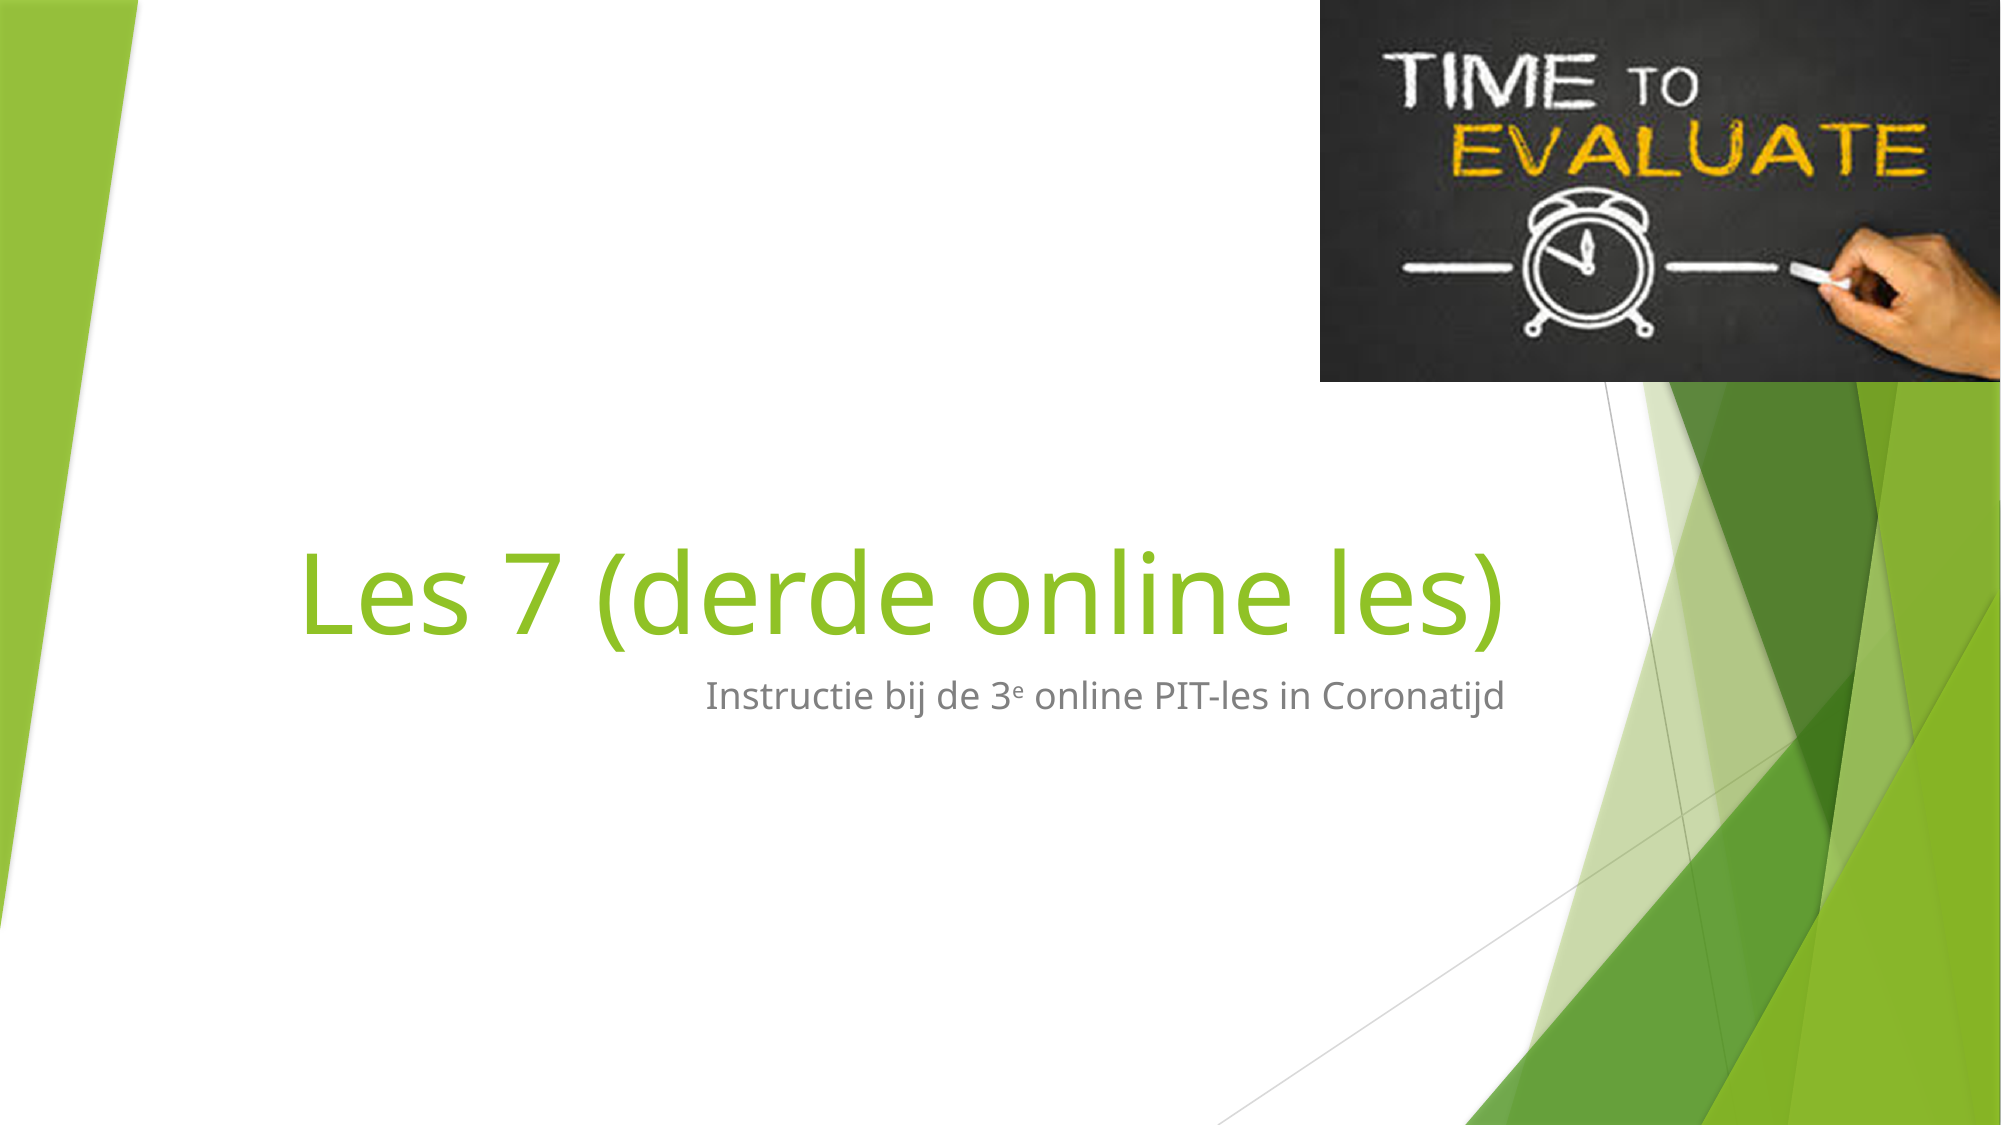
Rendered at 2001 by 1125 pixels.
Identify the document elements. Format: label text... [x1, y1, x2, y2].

subtitle Instructie bij de 3e online PIT-les in Coronatijd [247, 664, 1522, 845]
picture [1320, 0, 2000, 382]
title Les 7 (derde online les) [247, 394, 1522, 664]
